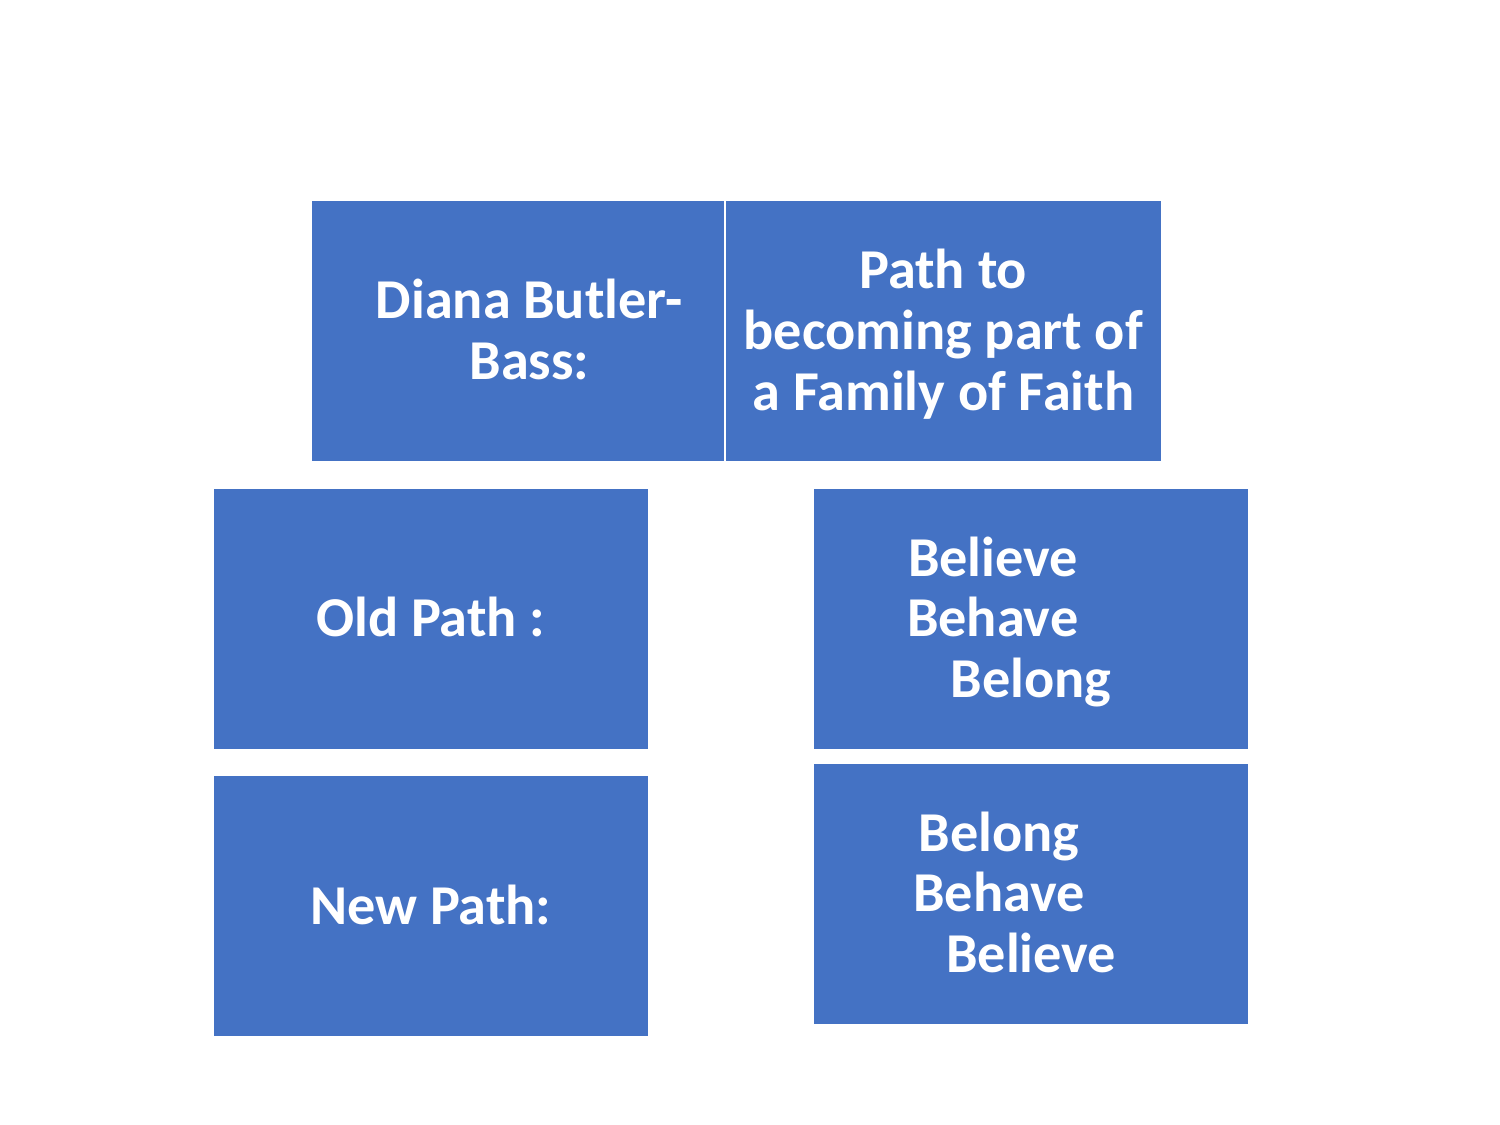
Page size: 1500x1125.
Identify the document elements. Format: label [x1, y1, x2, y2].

text_box [99, 162, 1263, 1038]
